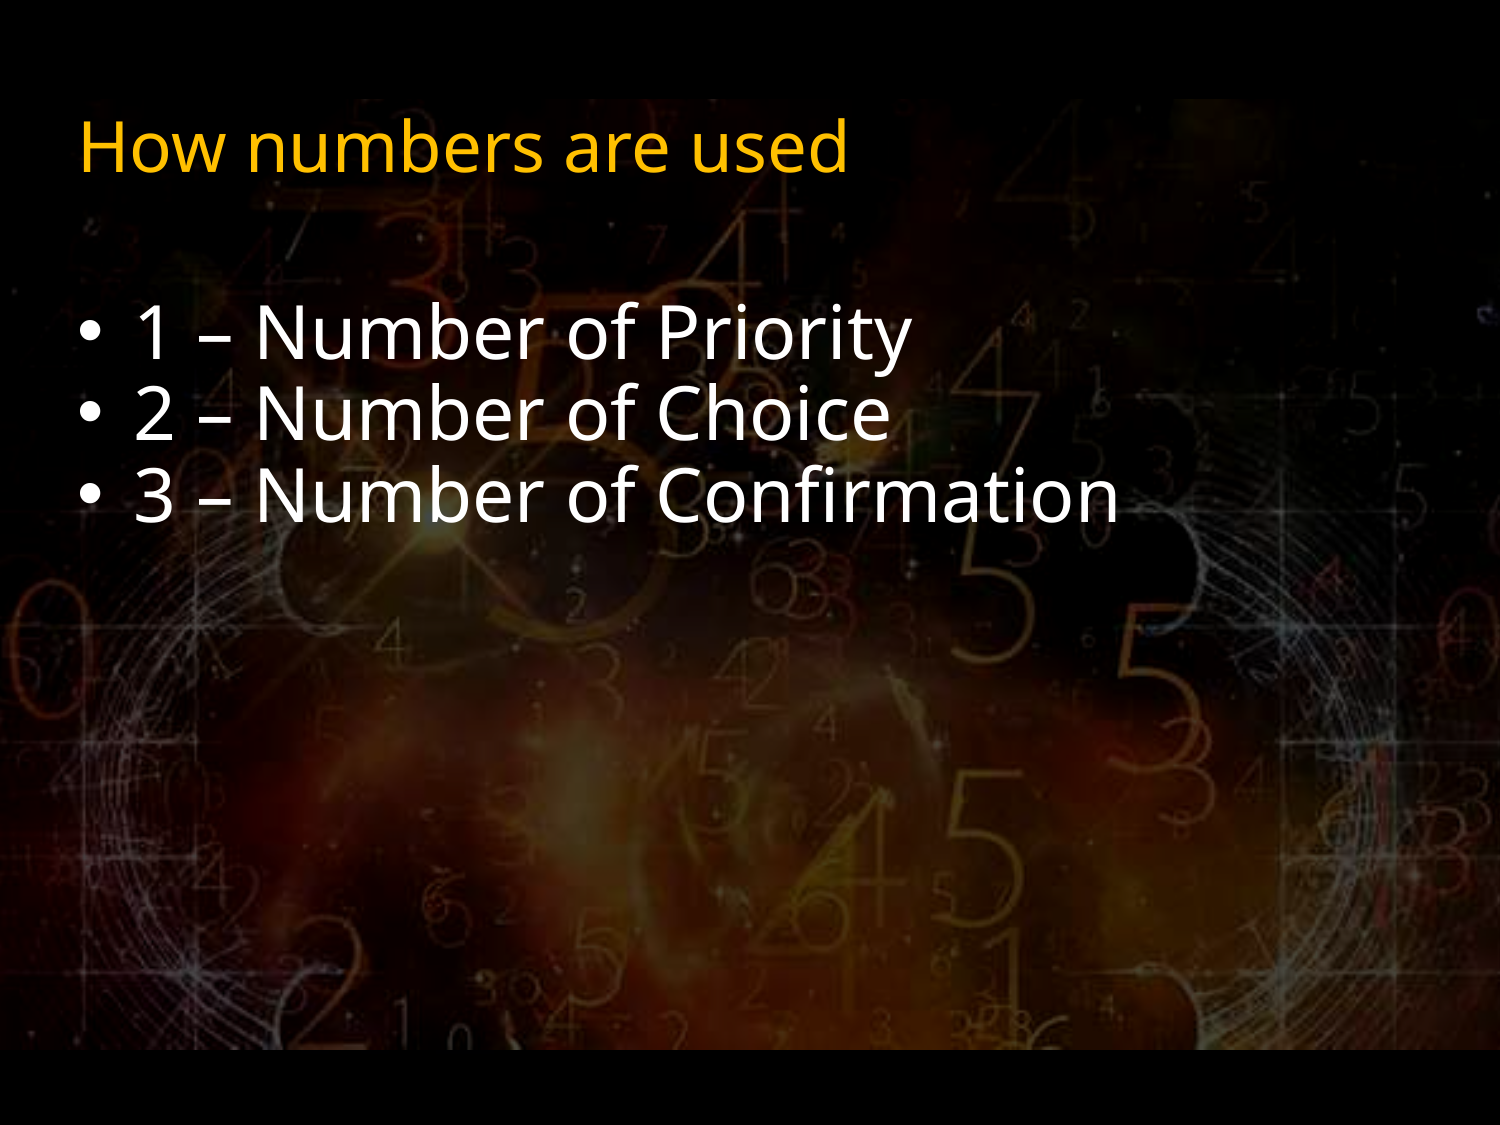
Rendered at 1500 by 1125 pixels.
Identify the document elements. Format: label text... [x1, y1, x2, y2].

list 1 – Number of Priority 2 – Number of Choice 3 – Number of Confirmation [62, 299, 1425, 1000]
picture [0, 99, 1500, 1050]
title How numbers are used [62, 50, 975, 238]
